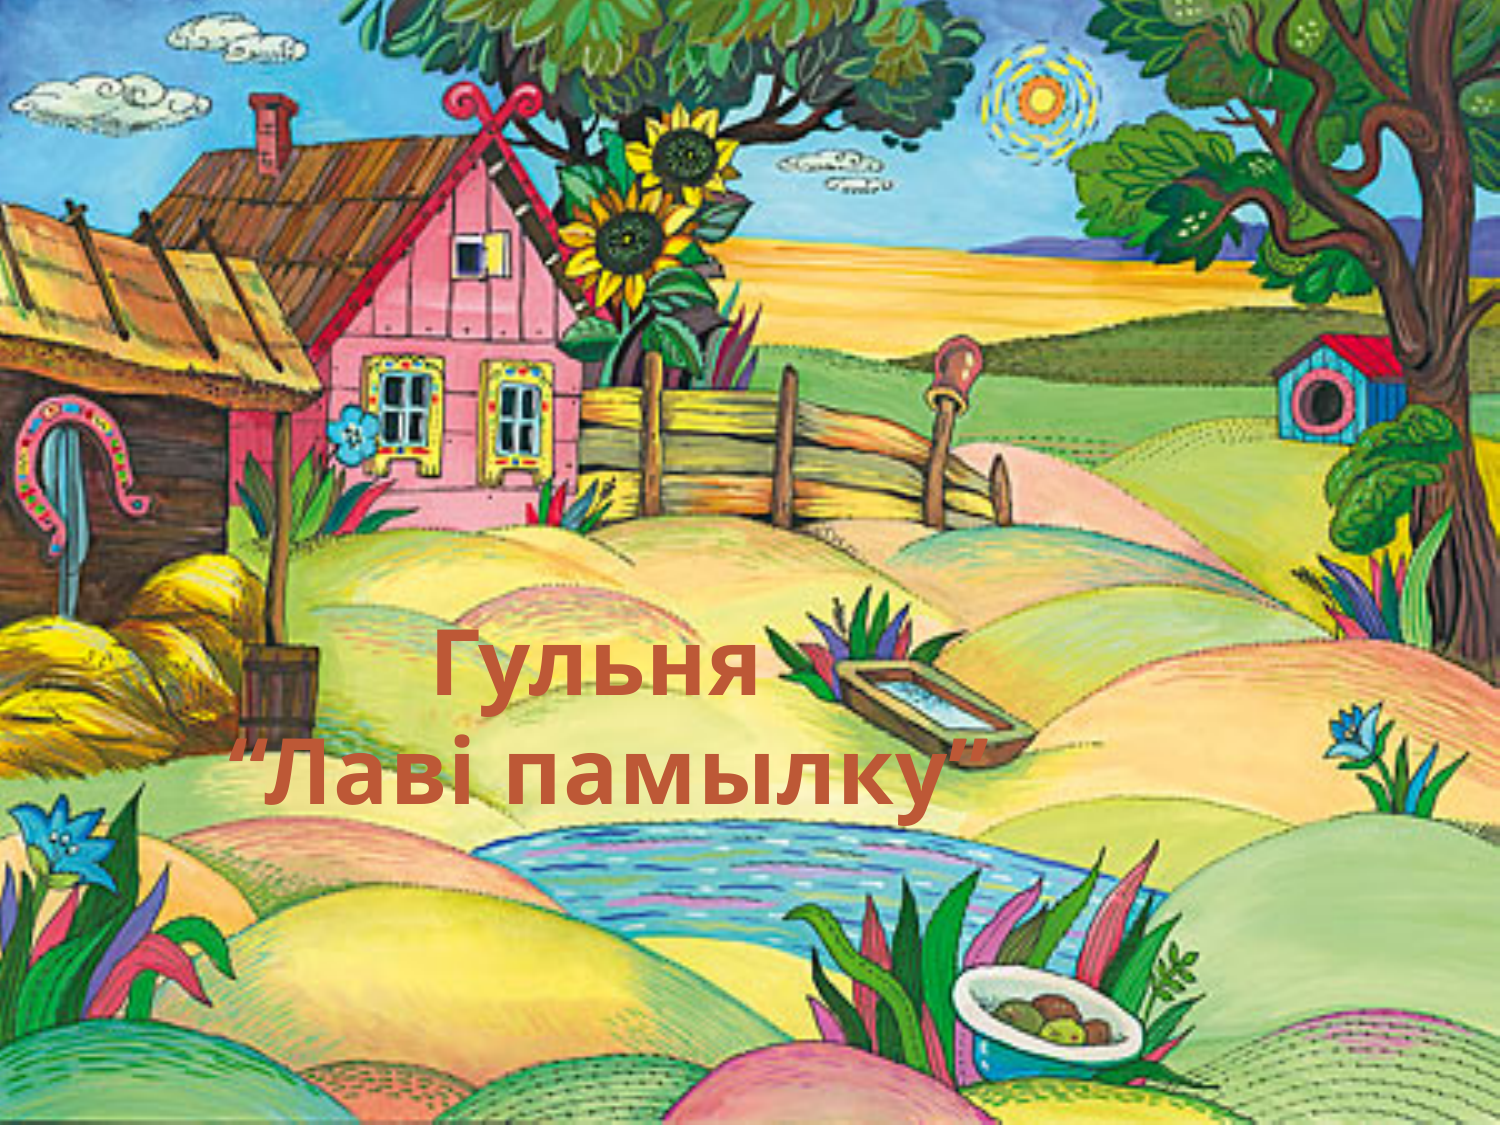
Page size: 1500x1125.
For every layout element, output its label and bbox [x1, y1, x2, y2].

list [0, 0, 1500, 1125]
